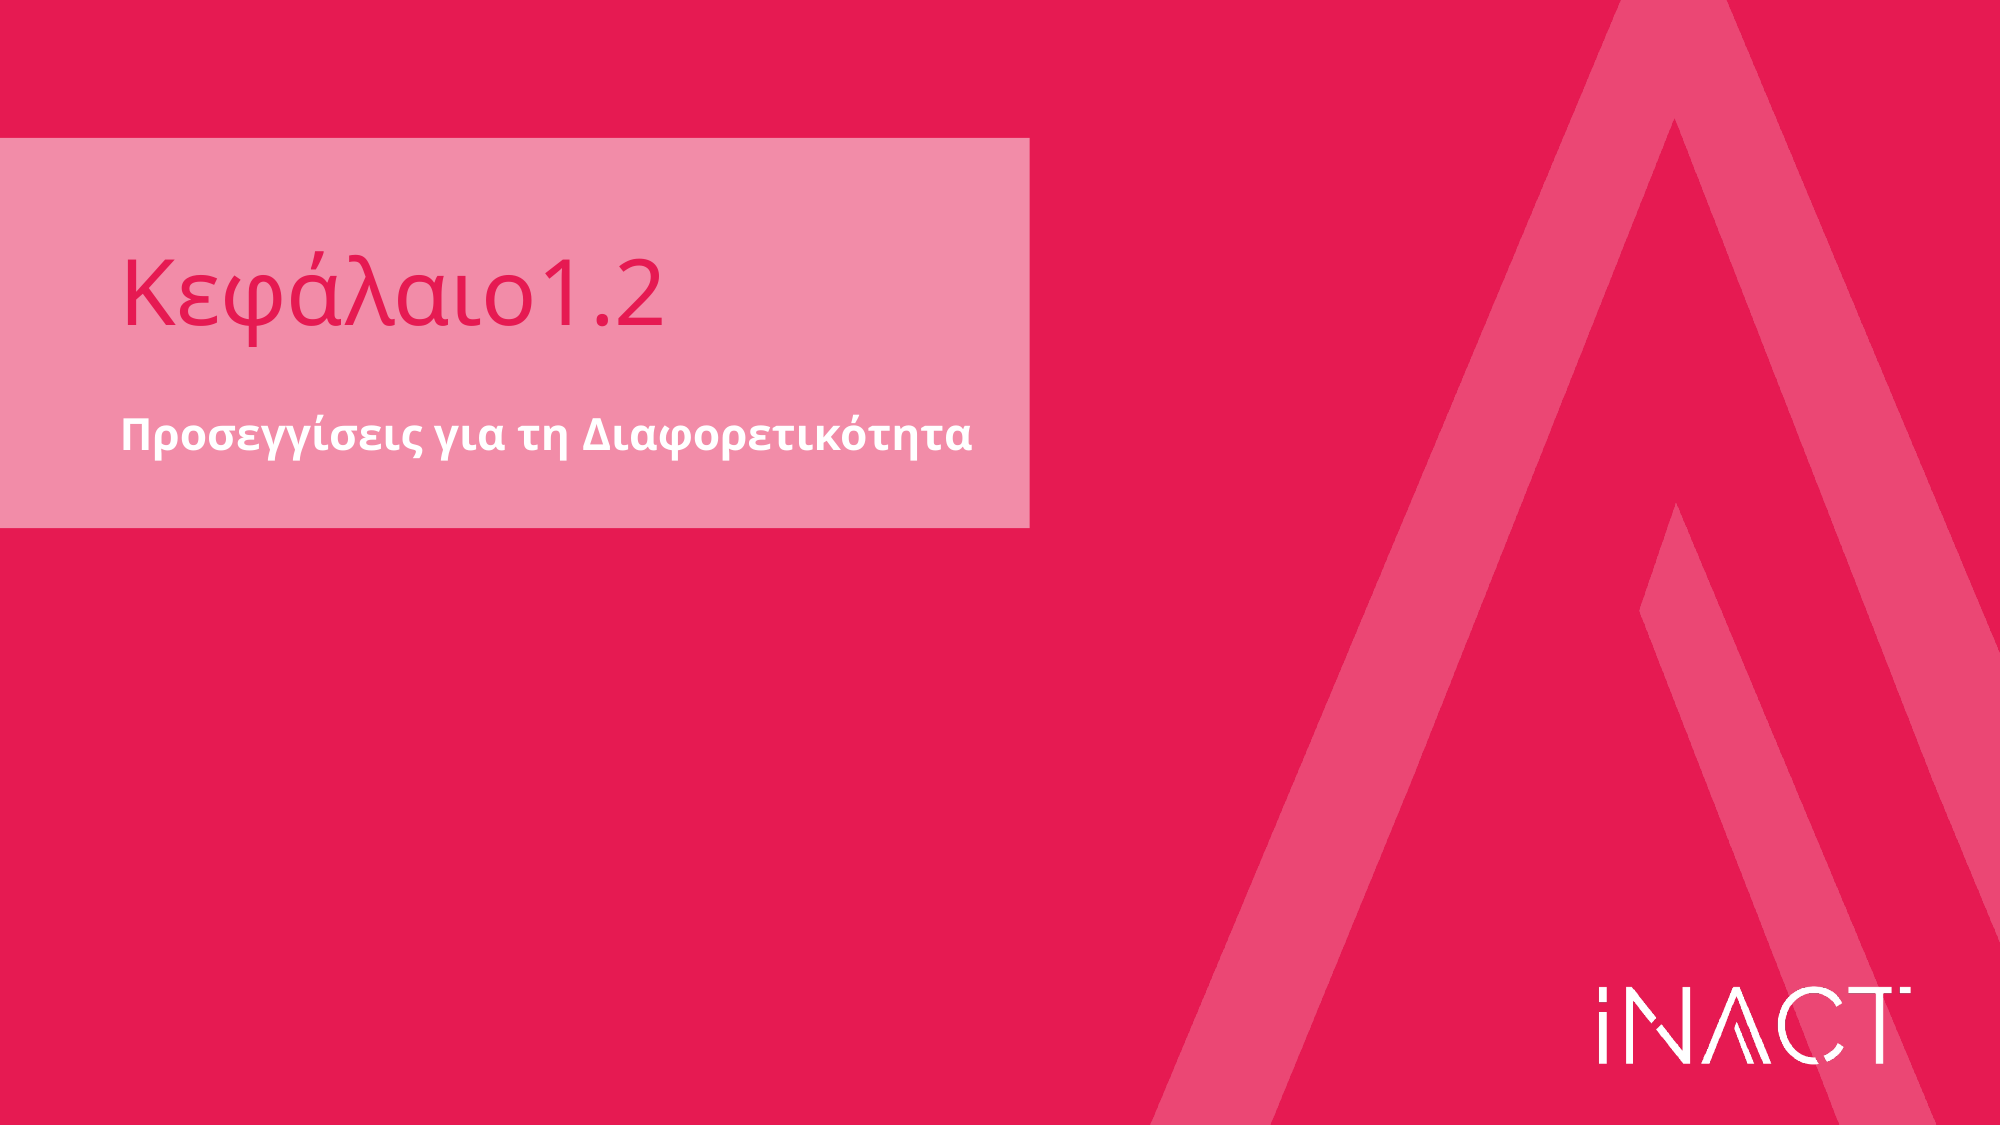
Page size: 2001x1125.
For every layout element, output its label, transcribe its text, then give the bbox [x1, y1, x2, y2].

list Προσεγγίσεις για τη Διαφορετικότητα [104, 404, 1030, 493]
title Κεφάλαιο1.2 [104, 186, 1030, 404]
picture [1143, 0, 2001, 1125]
